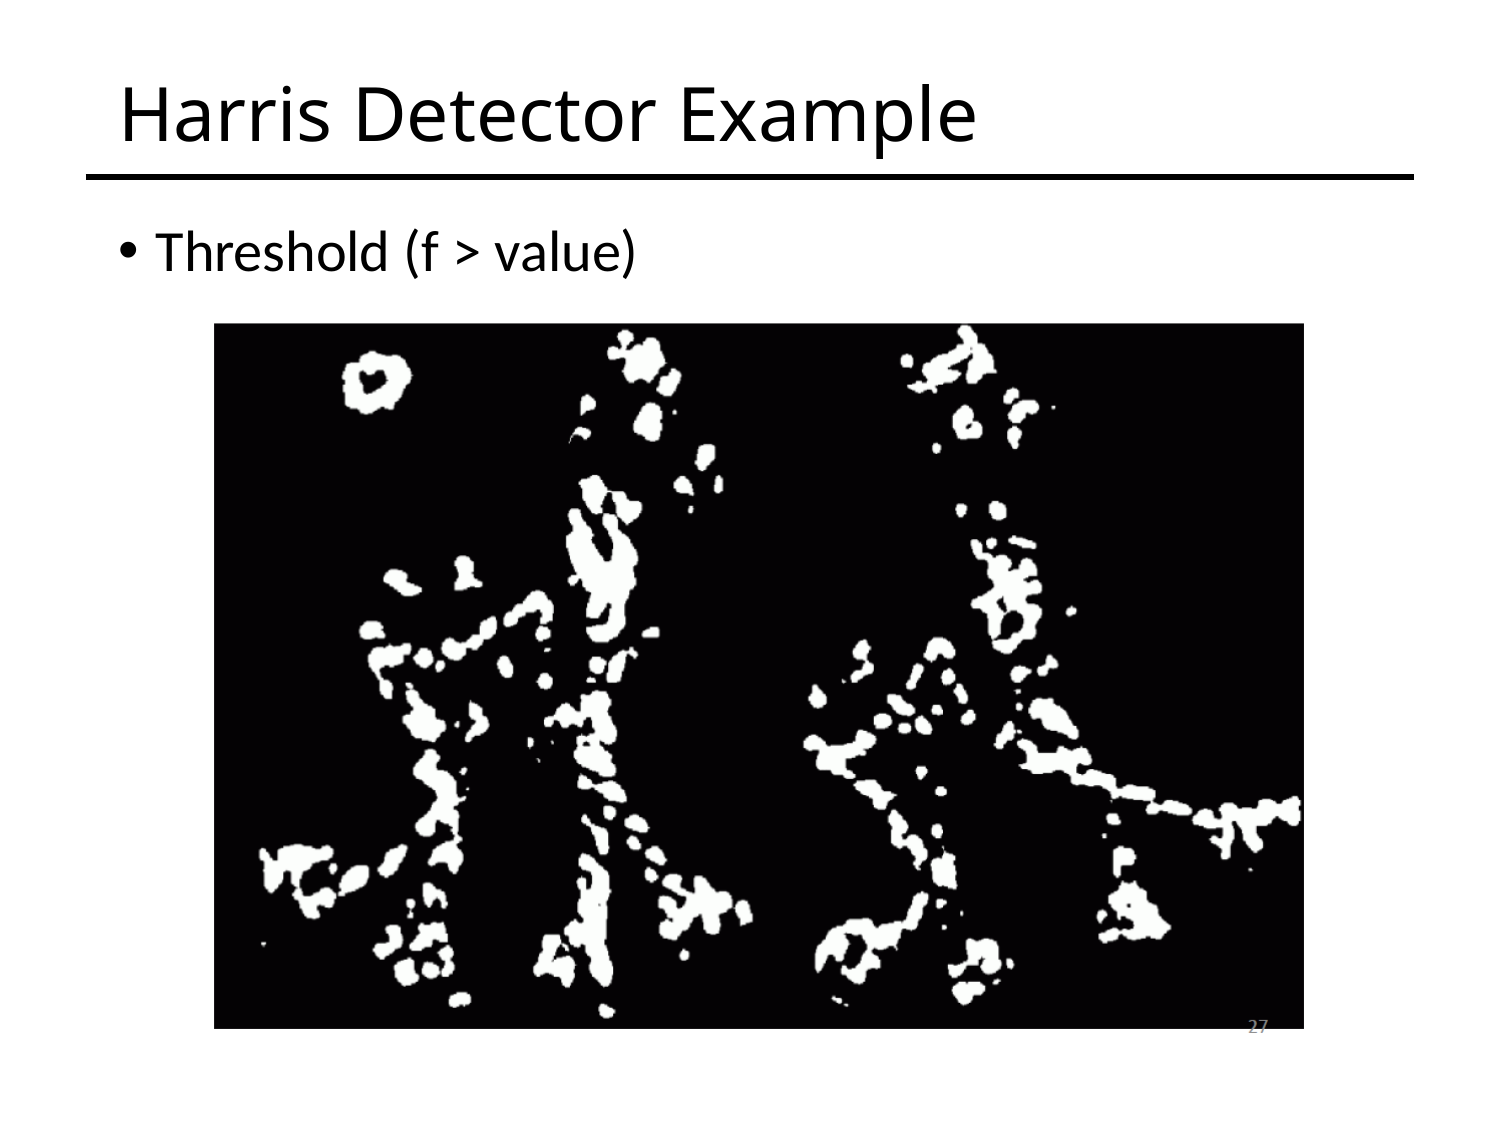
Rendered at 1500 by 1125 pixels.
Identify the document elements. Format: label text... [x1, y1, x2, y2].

title Harris Detector Example [103, 59, 1397, 175]
picture [180, 311, 1320, 1050]
list Threshold (f > value) [103, 213, 1397, 1014]
